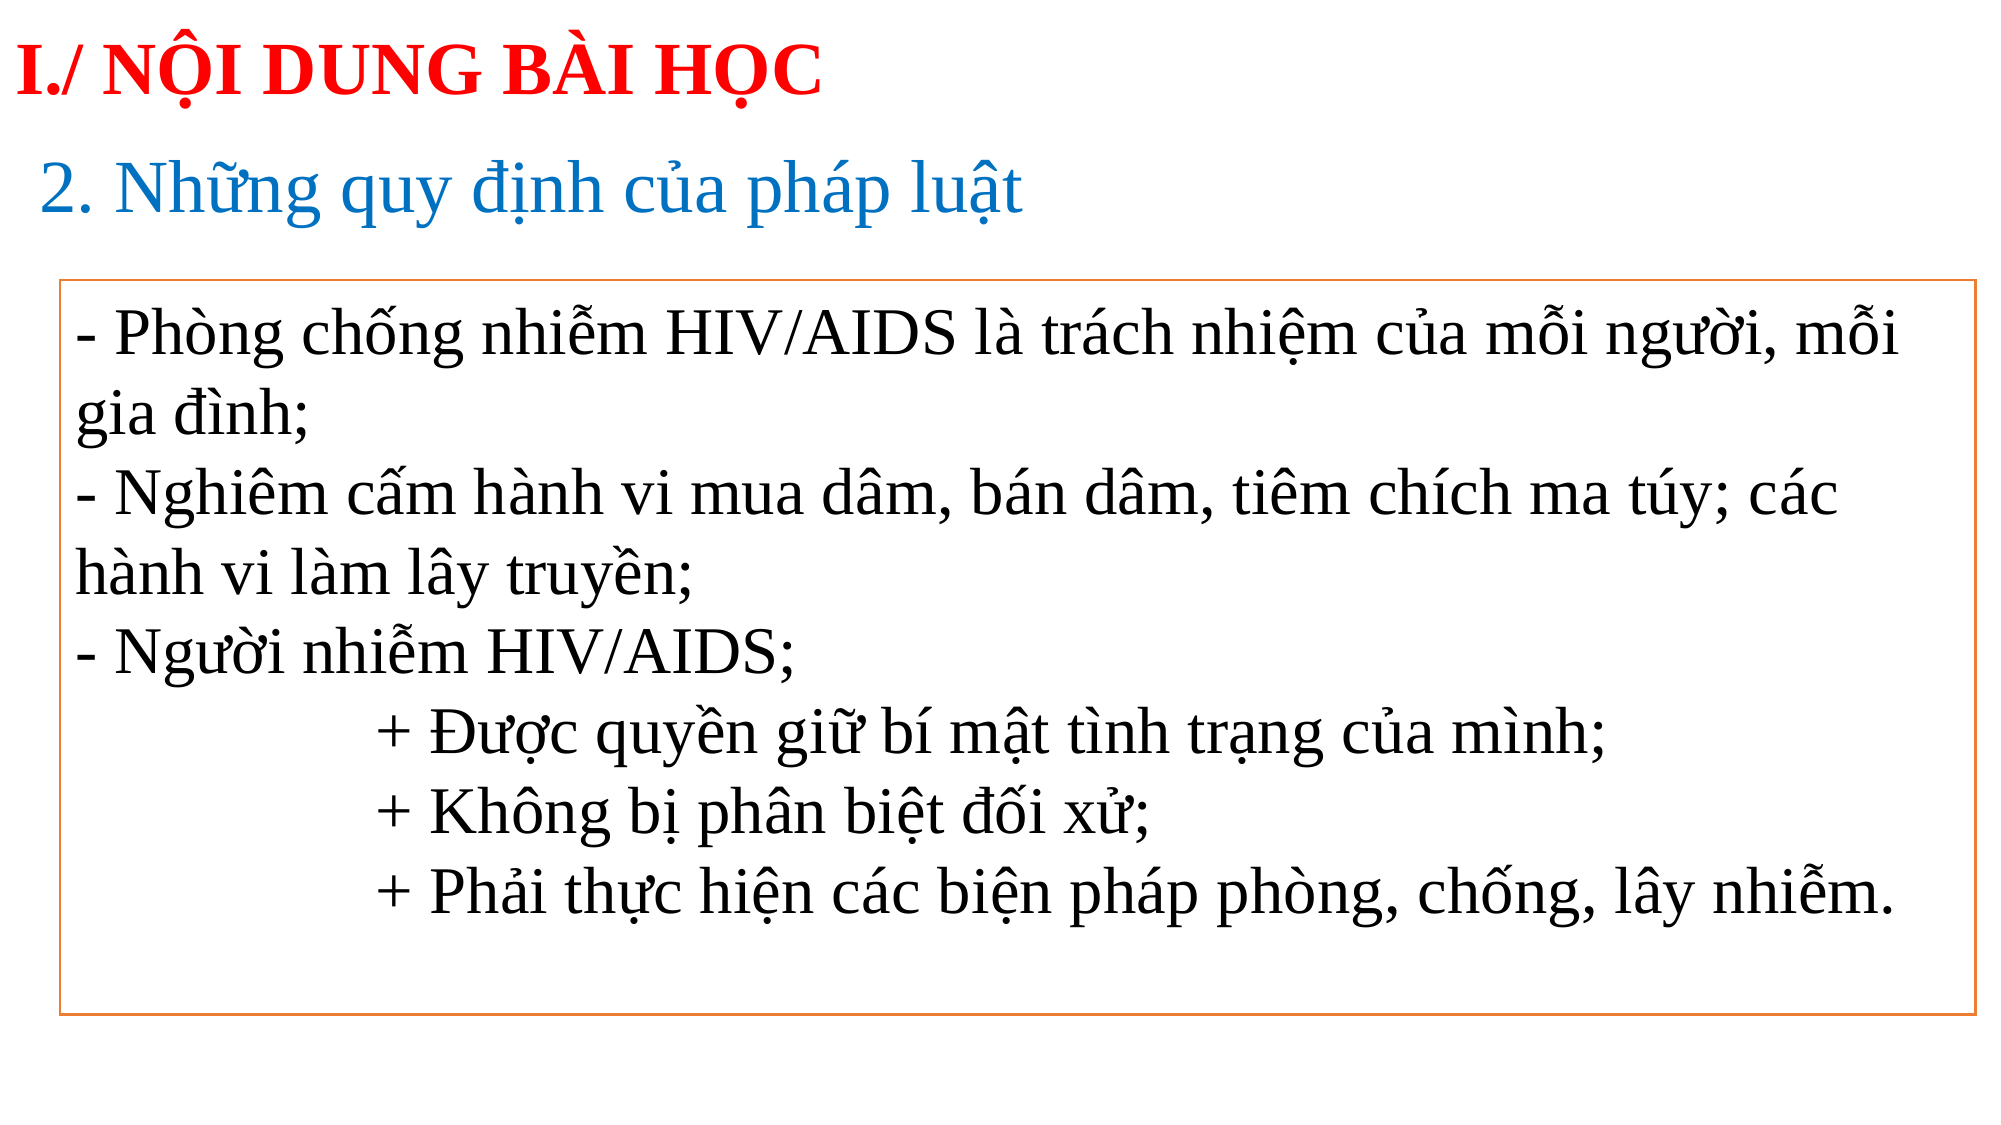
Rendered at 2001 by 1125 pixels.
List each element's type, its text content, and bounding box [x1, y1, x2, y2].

text_box - Phòng chống nhiễm HIV/AIDS là trách nhiệm của mỗi người, mỗi gia đình; - Nghiêm cấm hành vi mua dâm, bán dâm, tiêm chích ma túy; các hành vi làm lây truyền; - Người nhiễm HIV/AIDS; + Được quyền giữ bí mật tình trạng của mình; + Không bị phân biệt đối xử; + Phải thực hiện các biện pháp phòng, chống, lây nhiễm. [59, 279, 1977, 1016]
title I./ NỘI DUNG BÀI HỌC [0, 0, 1725, 141]
list 2. Những quy định của pháp luật [24, 140, 1070, 281]
